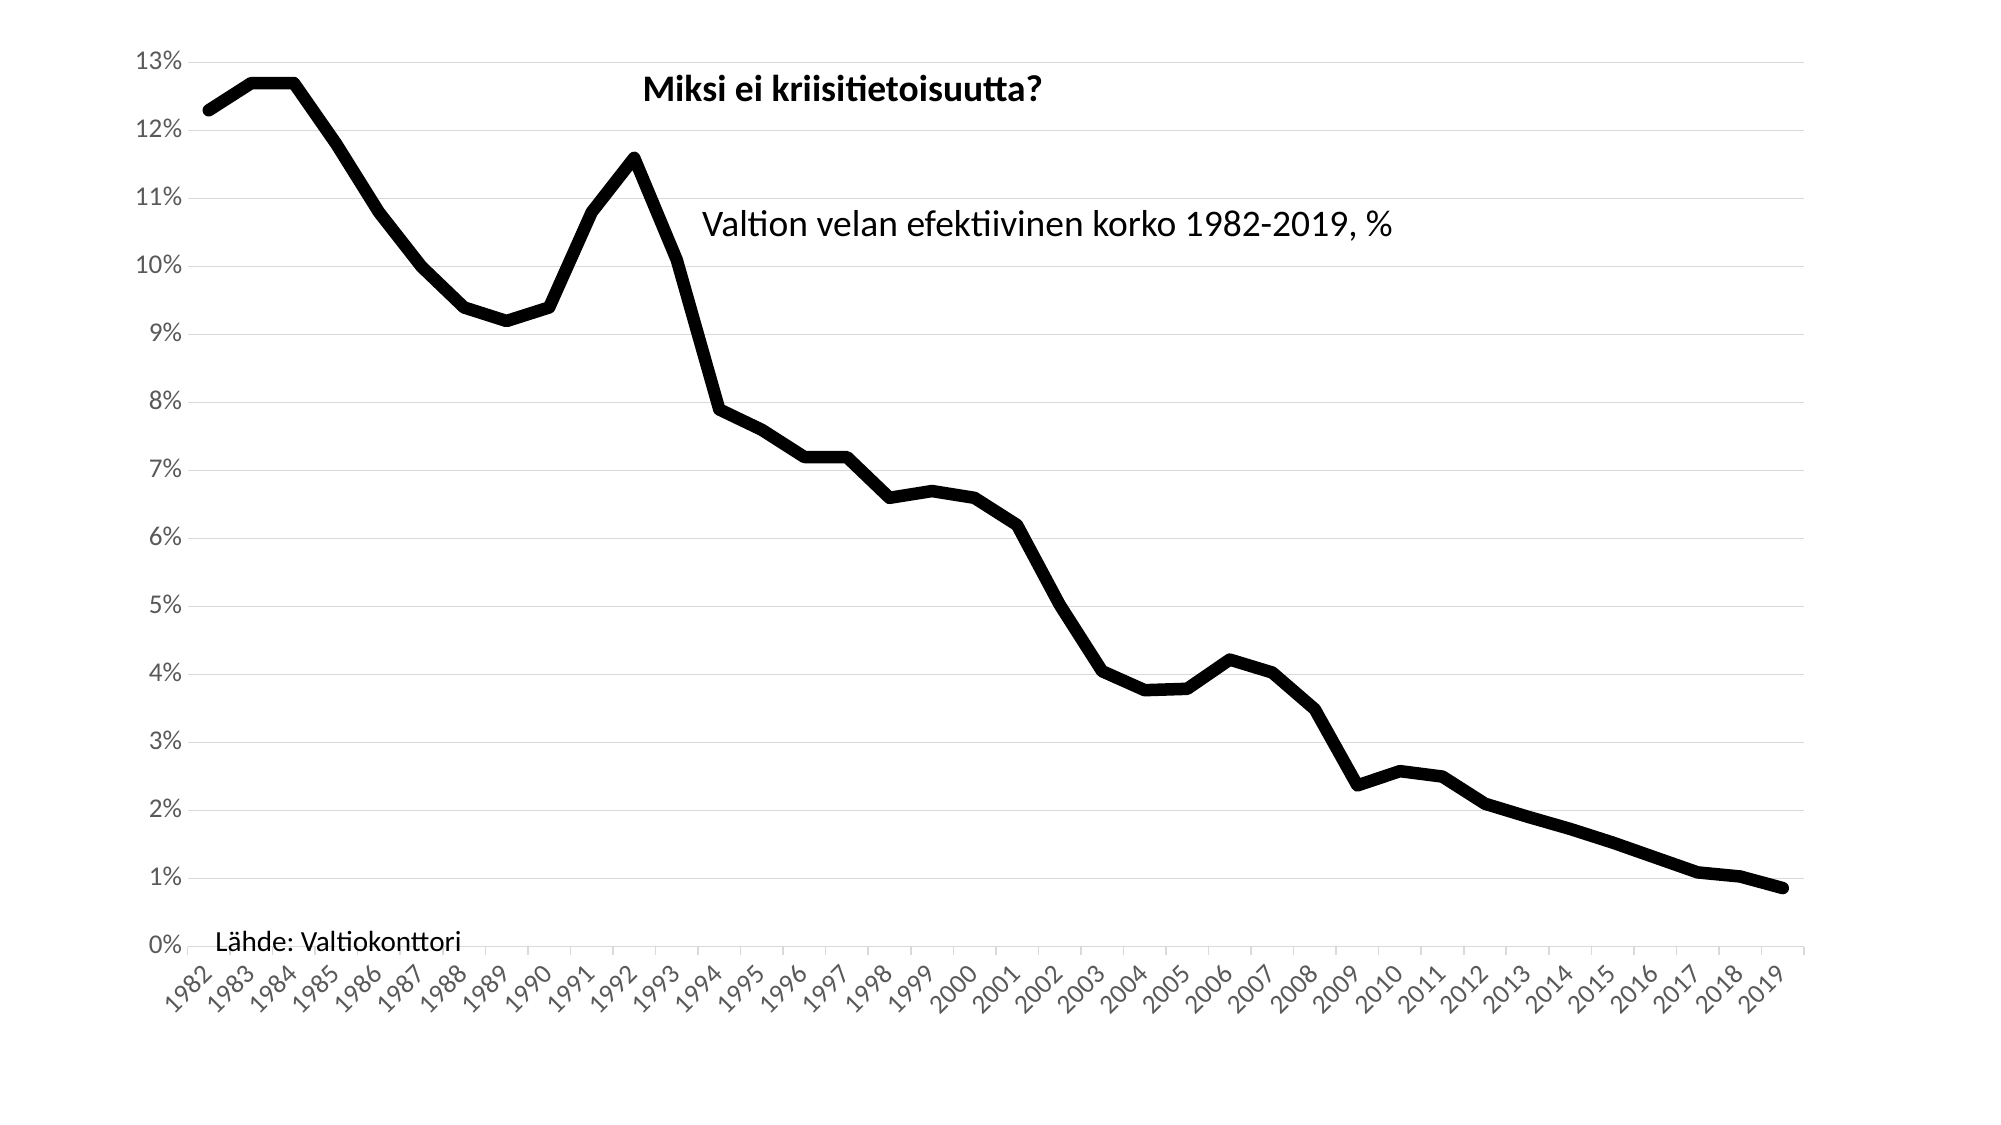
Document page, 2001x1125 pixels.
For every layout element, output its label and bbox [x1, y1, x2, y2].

chart [99, 29, 1839, 1041]
